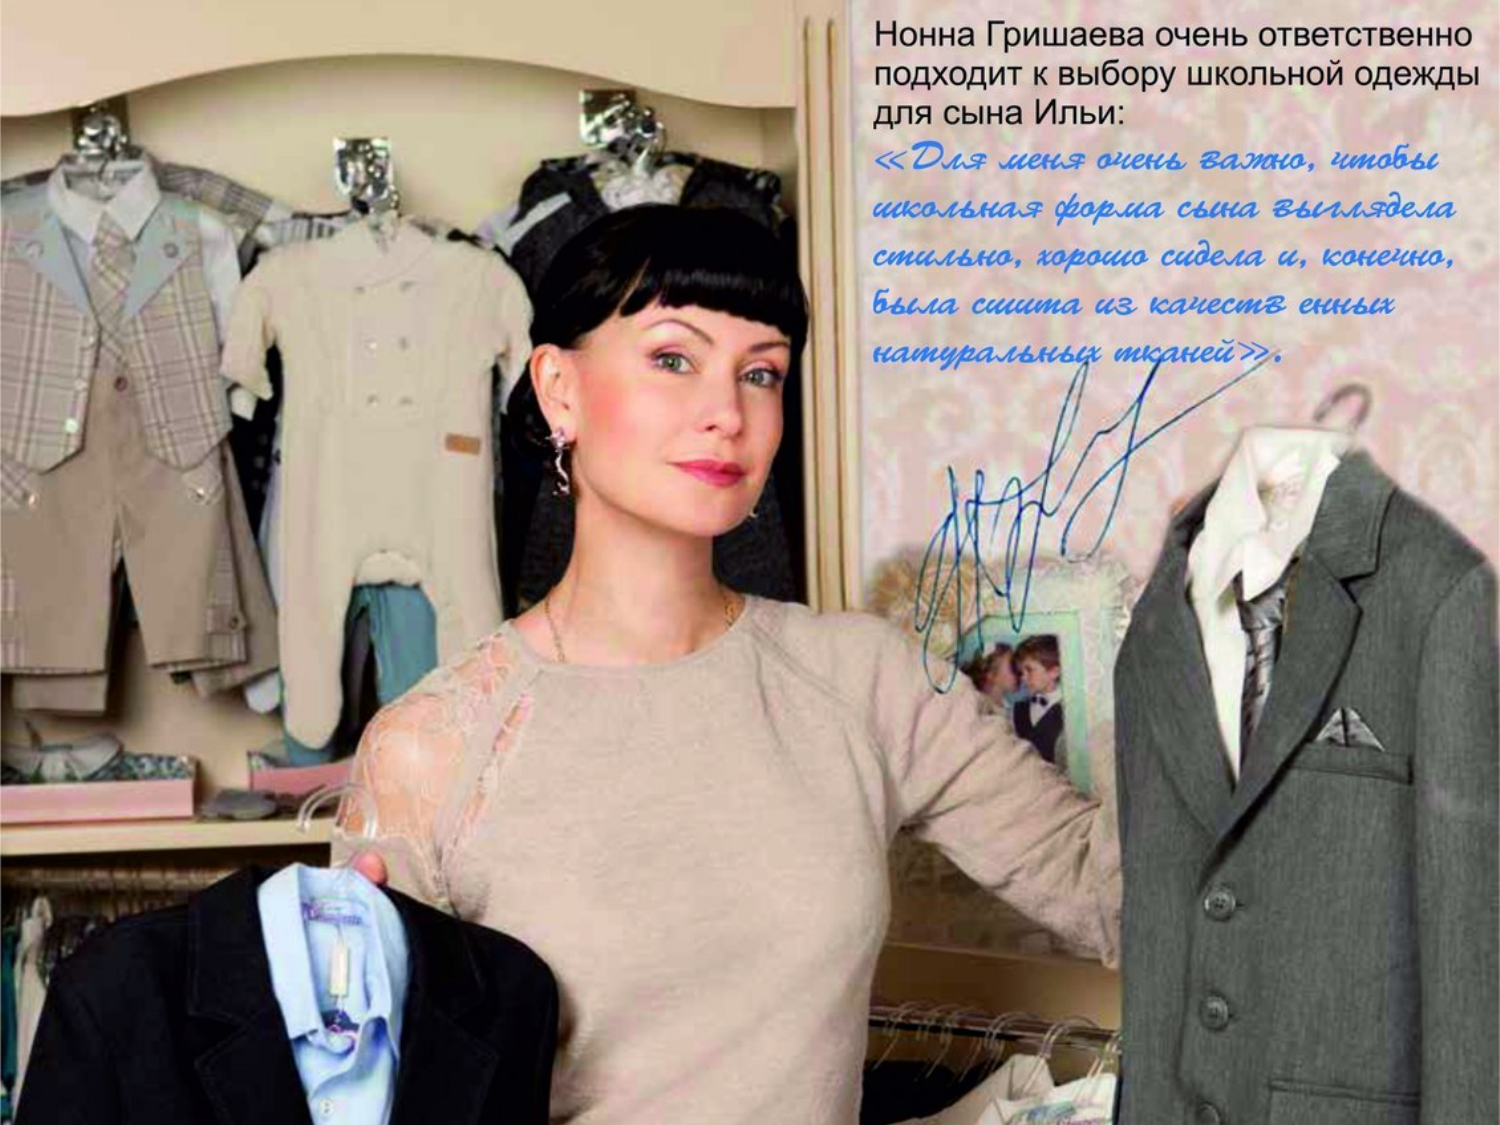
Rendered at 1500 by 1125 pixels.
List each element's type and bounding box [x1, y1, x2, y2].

list [0, 0, 1500, 1125]
